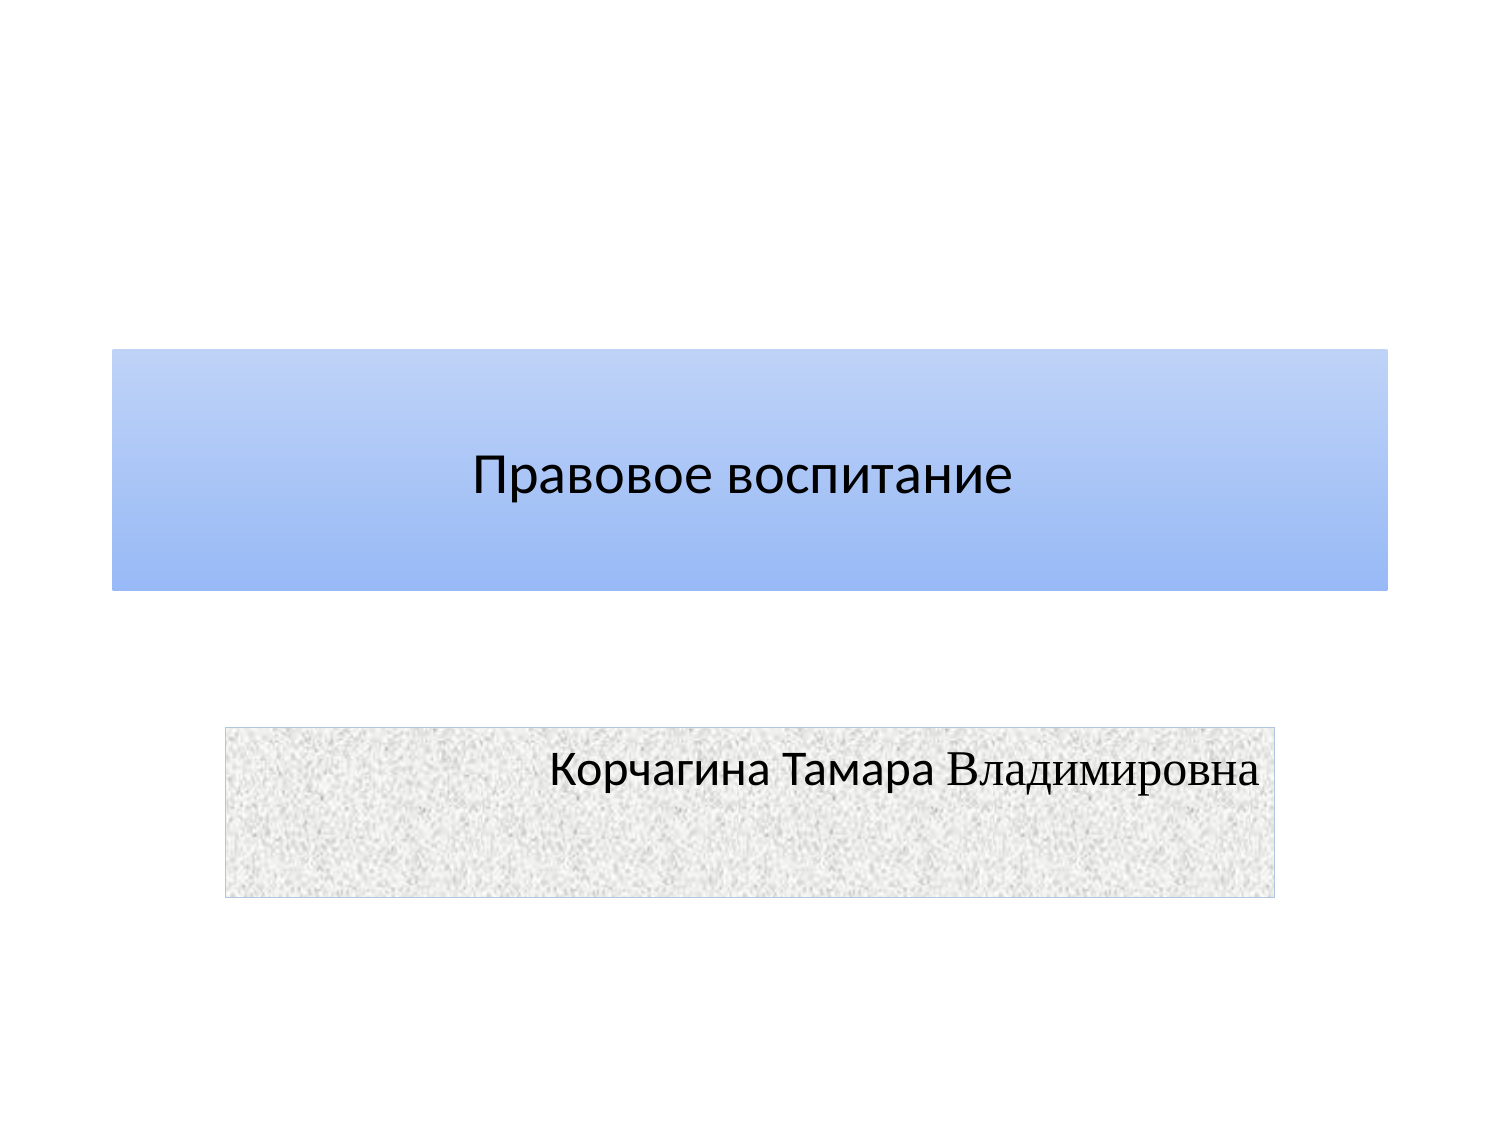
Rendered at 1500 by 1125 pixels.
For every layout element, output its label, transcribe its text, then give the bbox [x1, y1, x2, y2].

title Правовое воспитание [112, 349, 1388, 591]
subtitle Корчагина Тамара Владимировна [225, 727, 1275, 898]
